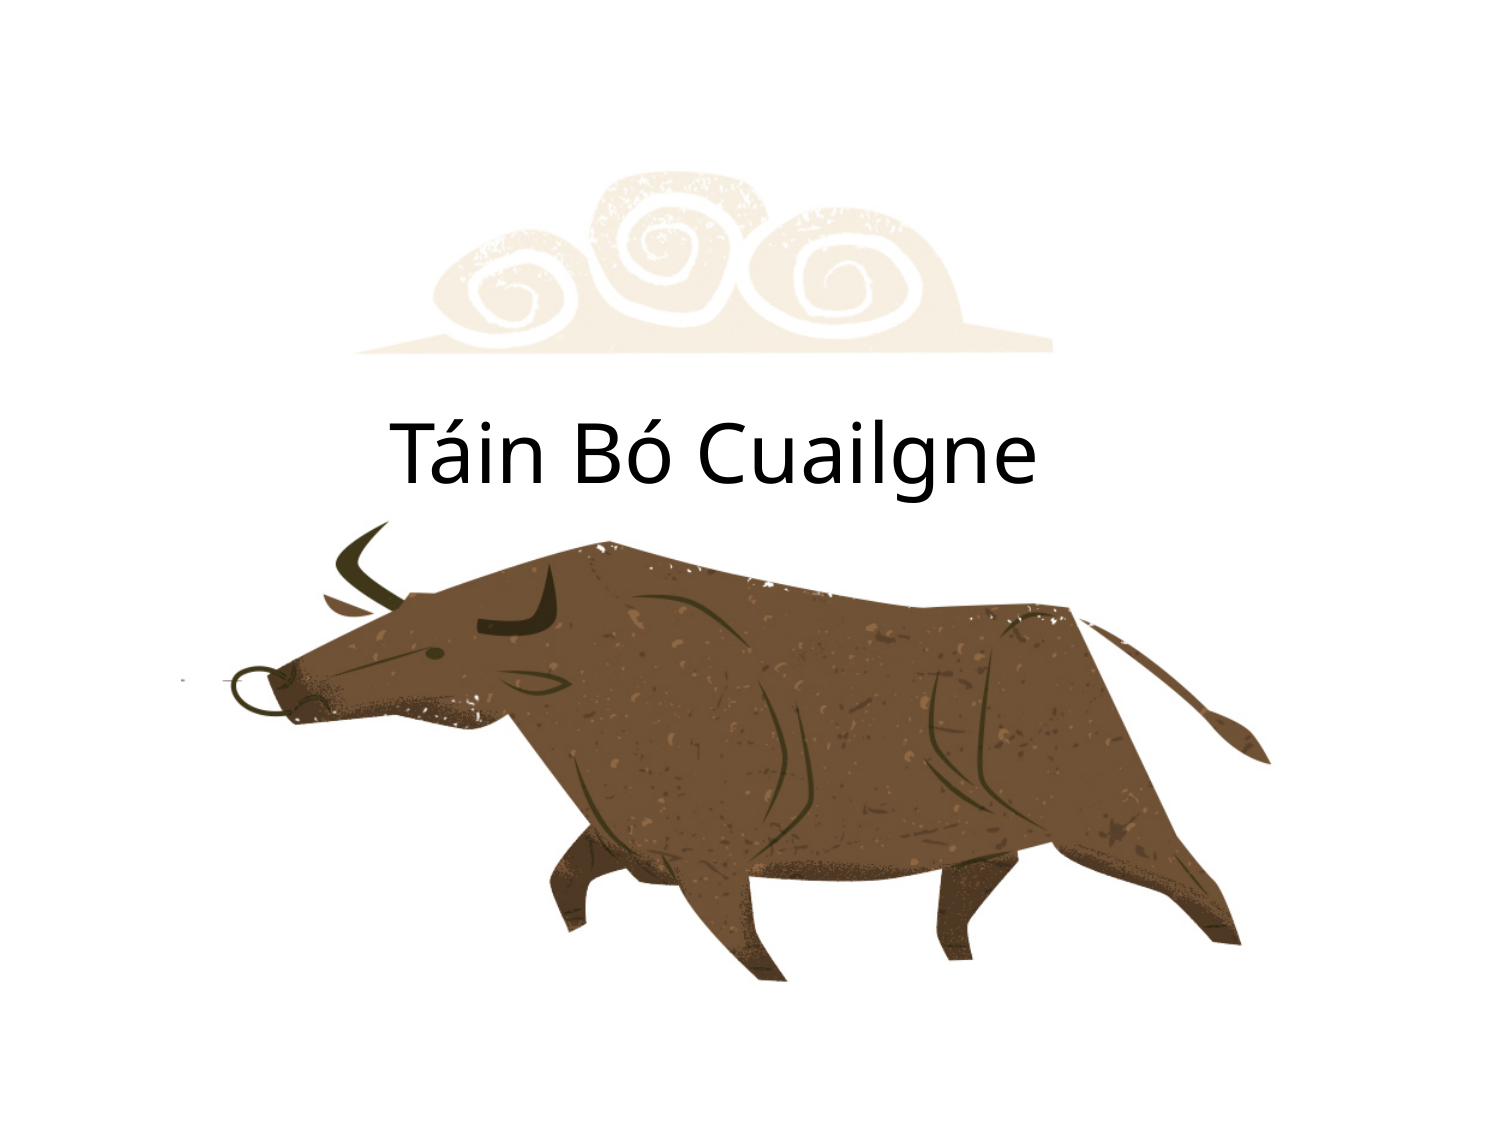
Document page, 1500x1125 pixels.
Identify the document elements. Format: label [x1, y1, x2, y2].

picture [180, 3, 1366, 1122]
